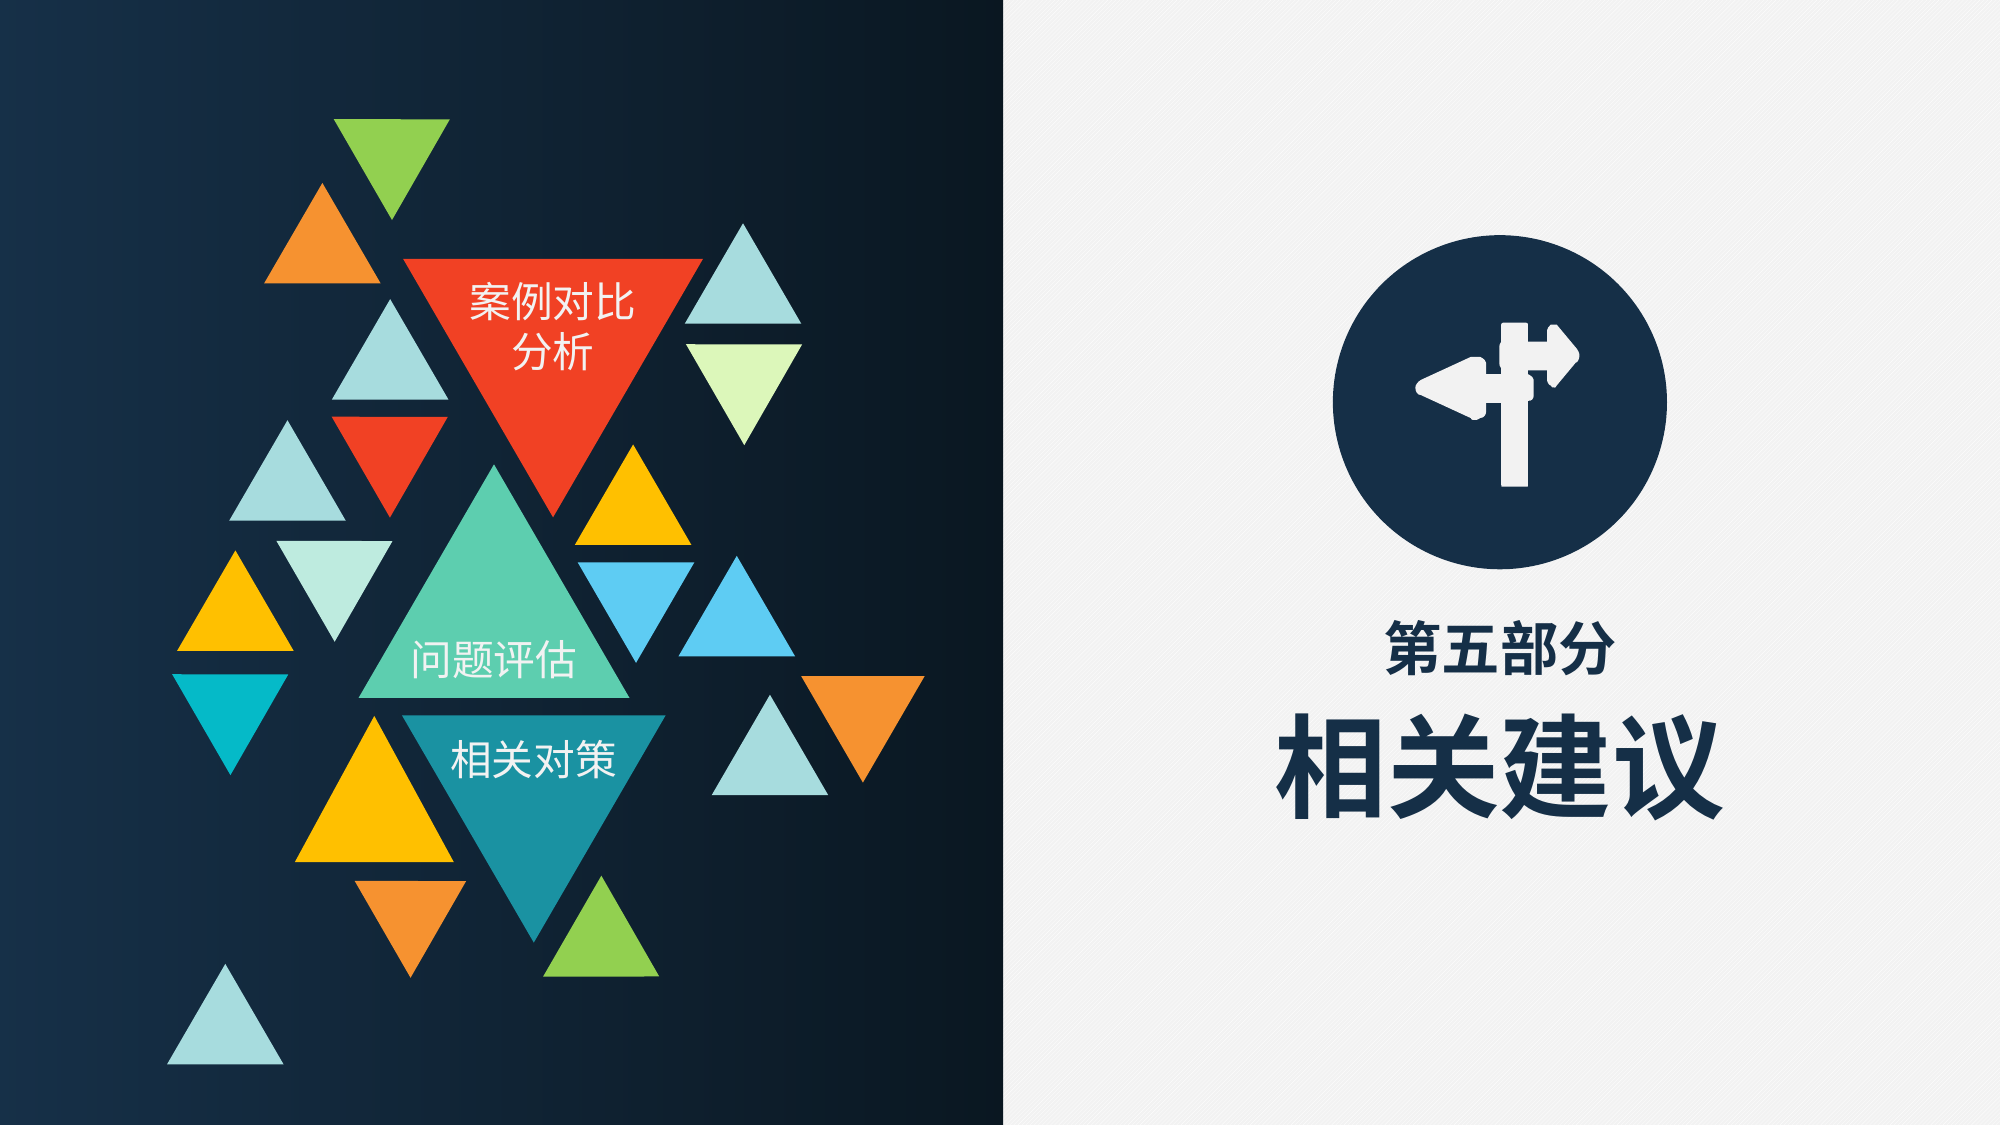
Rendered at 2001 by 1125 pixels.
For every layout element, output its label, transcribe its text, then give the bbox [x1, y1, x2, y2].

text_box [293, 713, 456, 864]
text_box [445, 792, 623, 945]
text_box [356, 632, 632, 700]
text_box 相关建议 [1260, 689, 1740, 840]
text_box [676, 553, 797, 658]
text_box [799, 675, 927, 785]
text_box [474, 384, 632, 520]
text_box [399, 462, 589, 626]
text_box [175, 548, 296, 652]
text_box [331, 118, 452, 223]
text_box [575, 561, 697, 665]
text_box [165, 961, 286, 1066]
text_box [330, 297, 451, 401]
text_box [401, 257, 705, 349]
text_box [1332, 235, 1667, 570]
text_box 案例对比 分析 [454, 268, 652, 384]
text_box [170, 673, 291, 778]
text_box [262, 180, 383, 285]
text_box [400, 714, 668, 775]
text_box 第五部分 [1368, 604, 1632, 690]
text_box 相关对策 [435, 726, 633, 792]
text_box [682, 221, 804, 325]
text_box [684, 343, 804, 448]
text_box [709, 692, 831, 797]
text_box 问题评估 [395, 626, 593, 692]
text_box [274, 539, 395, 644]
text_box [541, 873, 662, 978]
text_box [227, 418, 348, 522]
text_box [329, 415, 450, 520]
text_box [573, 442, 694, 546]
text_box [352, 879, 468, 980]
